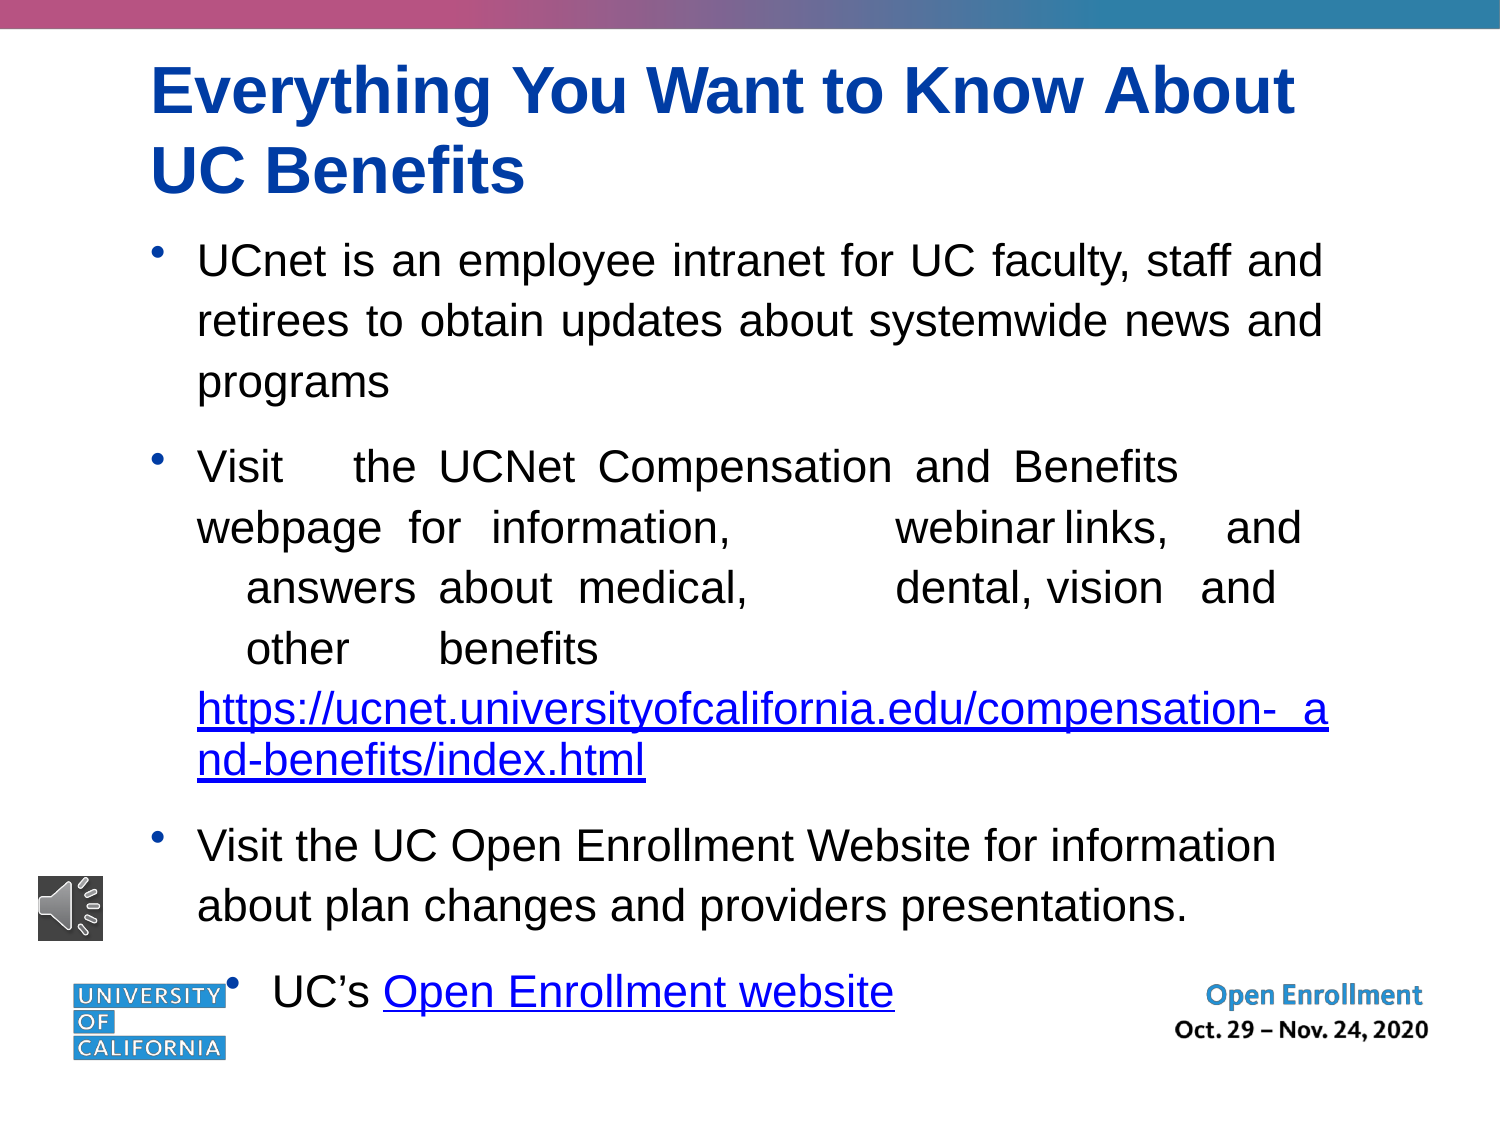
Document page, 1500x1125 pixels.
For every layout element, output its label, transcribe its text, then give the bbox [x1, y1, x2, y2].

picture [0, 0, 1500, 73]
picture [37, 874, 105, 942]
text_box UCnet is an employee intranet for UC faculty, staff and retirees to obtain updates about systemwide news and programs Visit the UCNet Compensation and Benefits webpage for information, webinar links, and answers about medical, dental, vision and other benefits https://ucnet.universityofcalifornia.edu/compensation- and-benefits/index.html Visit the UC Open Enrollment Website for information about plan changes and providers presentations. UC’s Open Enrollment website [147, 236, 1340, 966]
title Everything You Want to Know About UC Benefits [147, 47, 1353, 236]
picture [0, 953, 1500, 1125]
